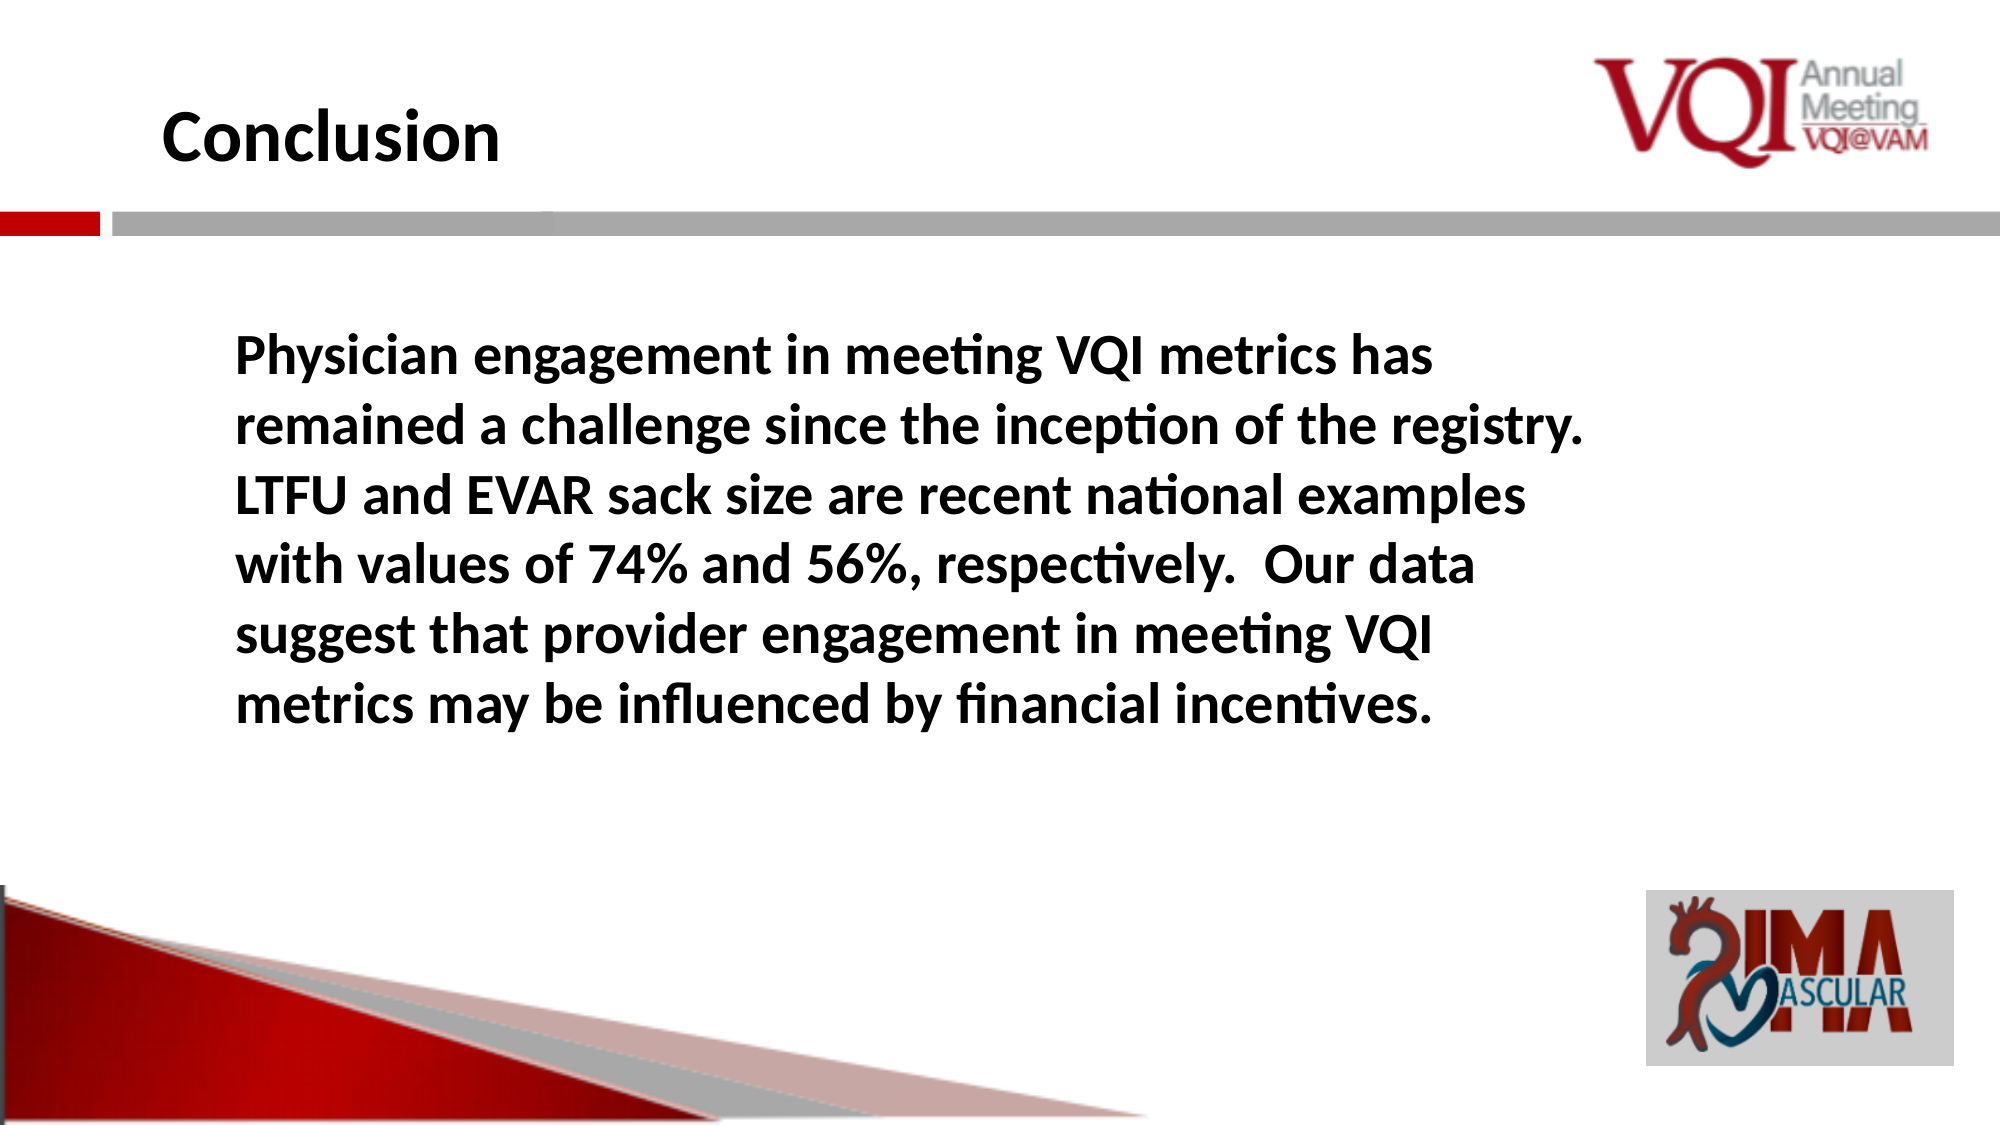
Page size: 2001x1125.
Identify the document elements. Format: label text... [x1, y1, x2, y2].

text_box Physician engagement in meeting VQI metrics has remained a challenge since the inception of the registry. LTFU and EVAR sack size are recent national examples with values of 74% and 56%, respectively. Our data suggest that provider engagement in meeting VQI metrics may be influenced by financial incentives. [220, 308, 1619, 743]
picture [539, 20, 2000, 236]
picture [1646, 890, 1954, 1066]
picture [0, 885, 1254, 1125]
text_box Conclusion [64, 72, 539, 184]
text_box [111, 211, 554, 237]
text_box [0, 211, 101, 237]
